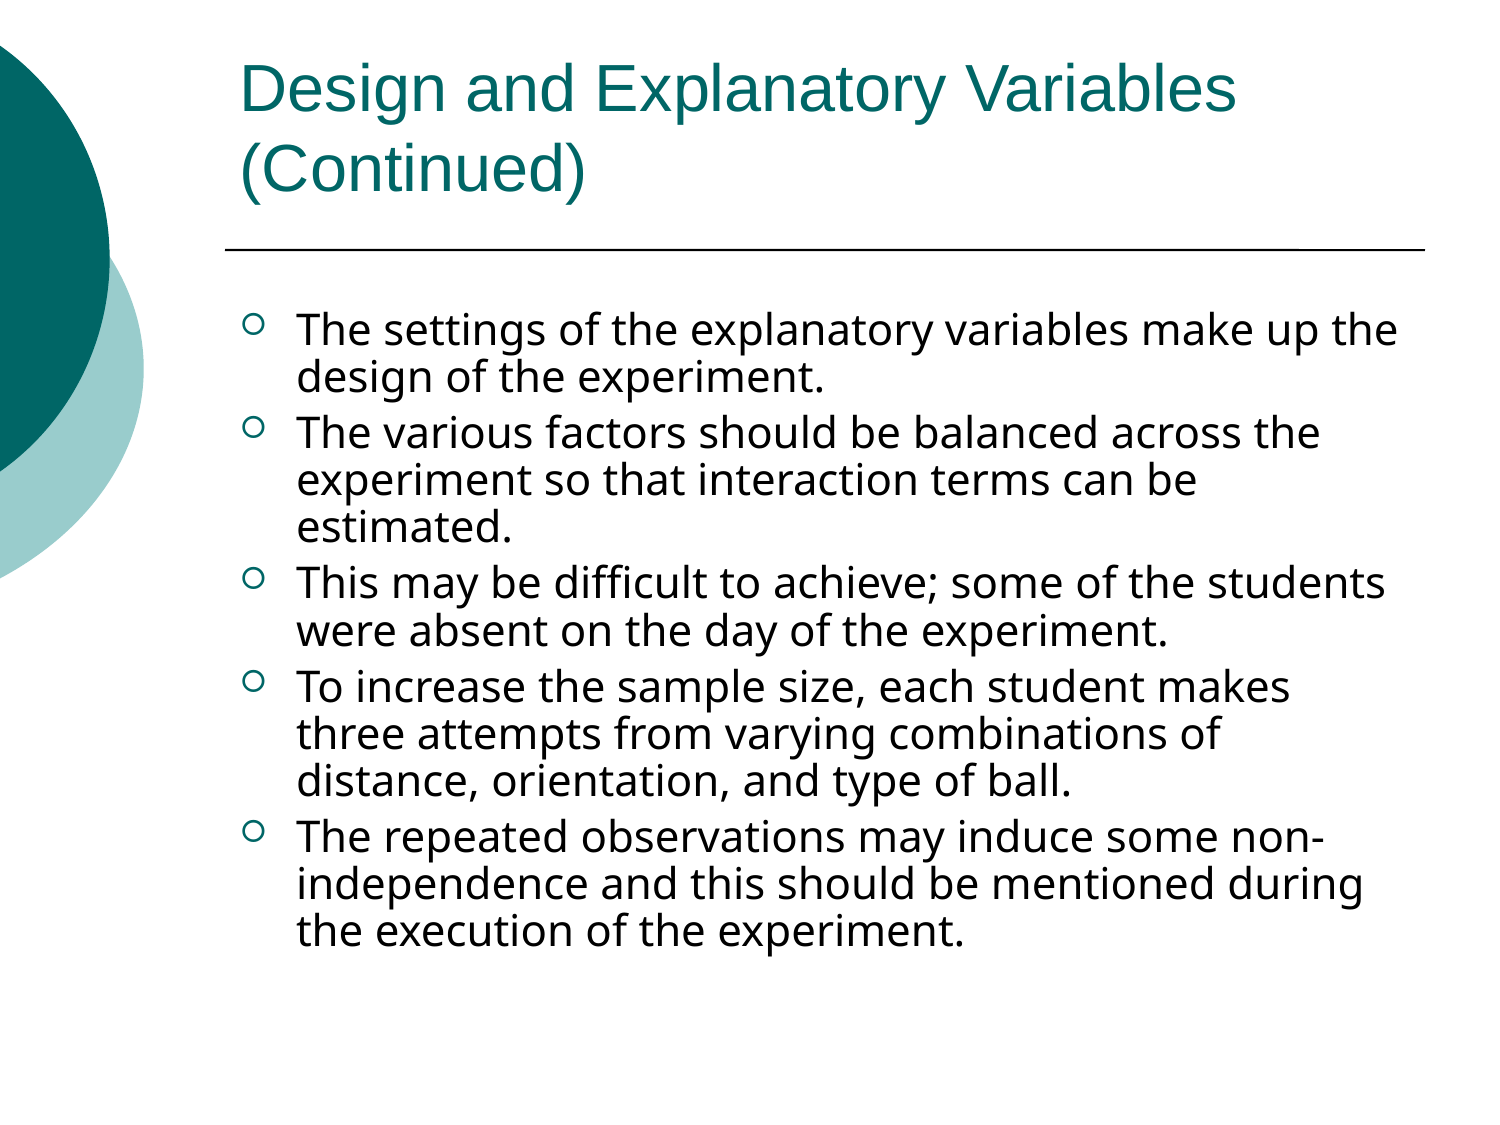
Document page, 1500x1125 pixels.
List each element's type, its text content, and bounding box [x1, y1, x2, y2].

title Design and Explanatory Variables (Continued) [224, 49, 1425, 213]
list The settings of the explanatory variables make up the design of the experiment. The various factors should be balanced across the experiment so that interaction terms can be estimated. This may be difficult to achieve; some of the students were absent on the day of the experiment. To increase the sample size, each student makes three attempts from varying combinations of distance, orientation, and type of ball. The repeated observations may induce some non-independence and this should be mentioned during the execution of the experiment. [224, 299, 1426, 1051]
